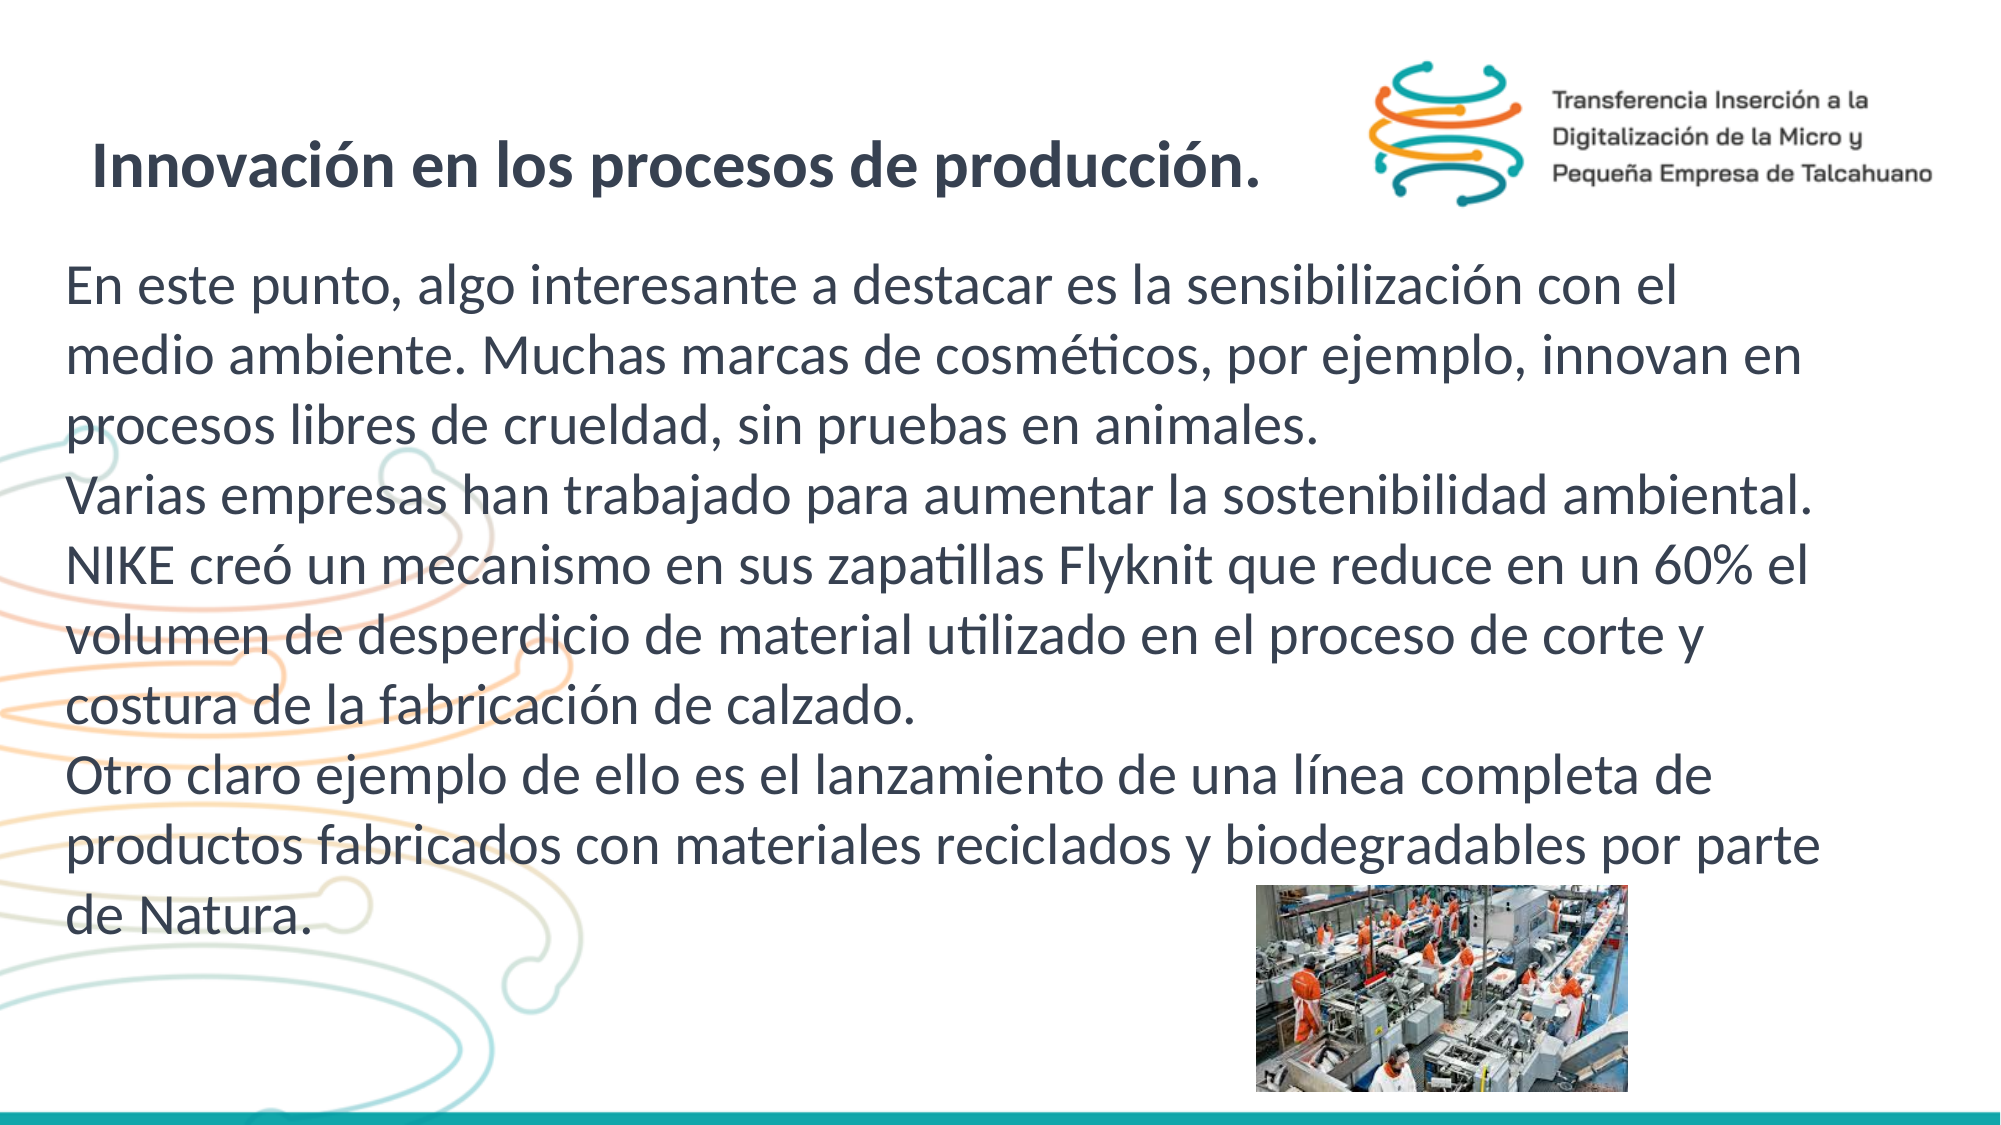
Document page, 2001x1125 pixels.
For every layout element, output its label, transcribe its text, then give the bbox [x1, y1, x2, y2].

text_box Innovación en los procesos de producción. [76, 113, 1612, 209]
picture [0, 0, 2001, 1125]
text_box En este punto, algo interesante a destacar es la sensibilización con el medio ambiente. Muchas marcas de cosméticos, por ejemplo, innovan en procesos libres de crueldad, sin pruebas en animales. Varias empresas han trabajado para aumentar la sostenibilidad ambiental. NIKE creó un mecanismo en sus zapatillas Flyknit que reduce en un 60% el volumen de desperdicio de material utilizado en el proceso de corte y costura de la fabricación de calzado. Otro claro ejemplo de ello es el lanzamiento de una línea completa de productos fabricados con materiales reciclados y biodegradables por parte de Natura. [50, 239, 1845, 954]
